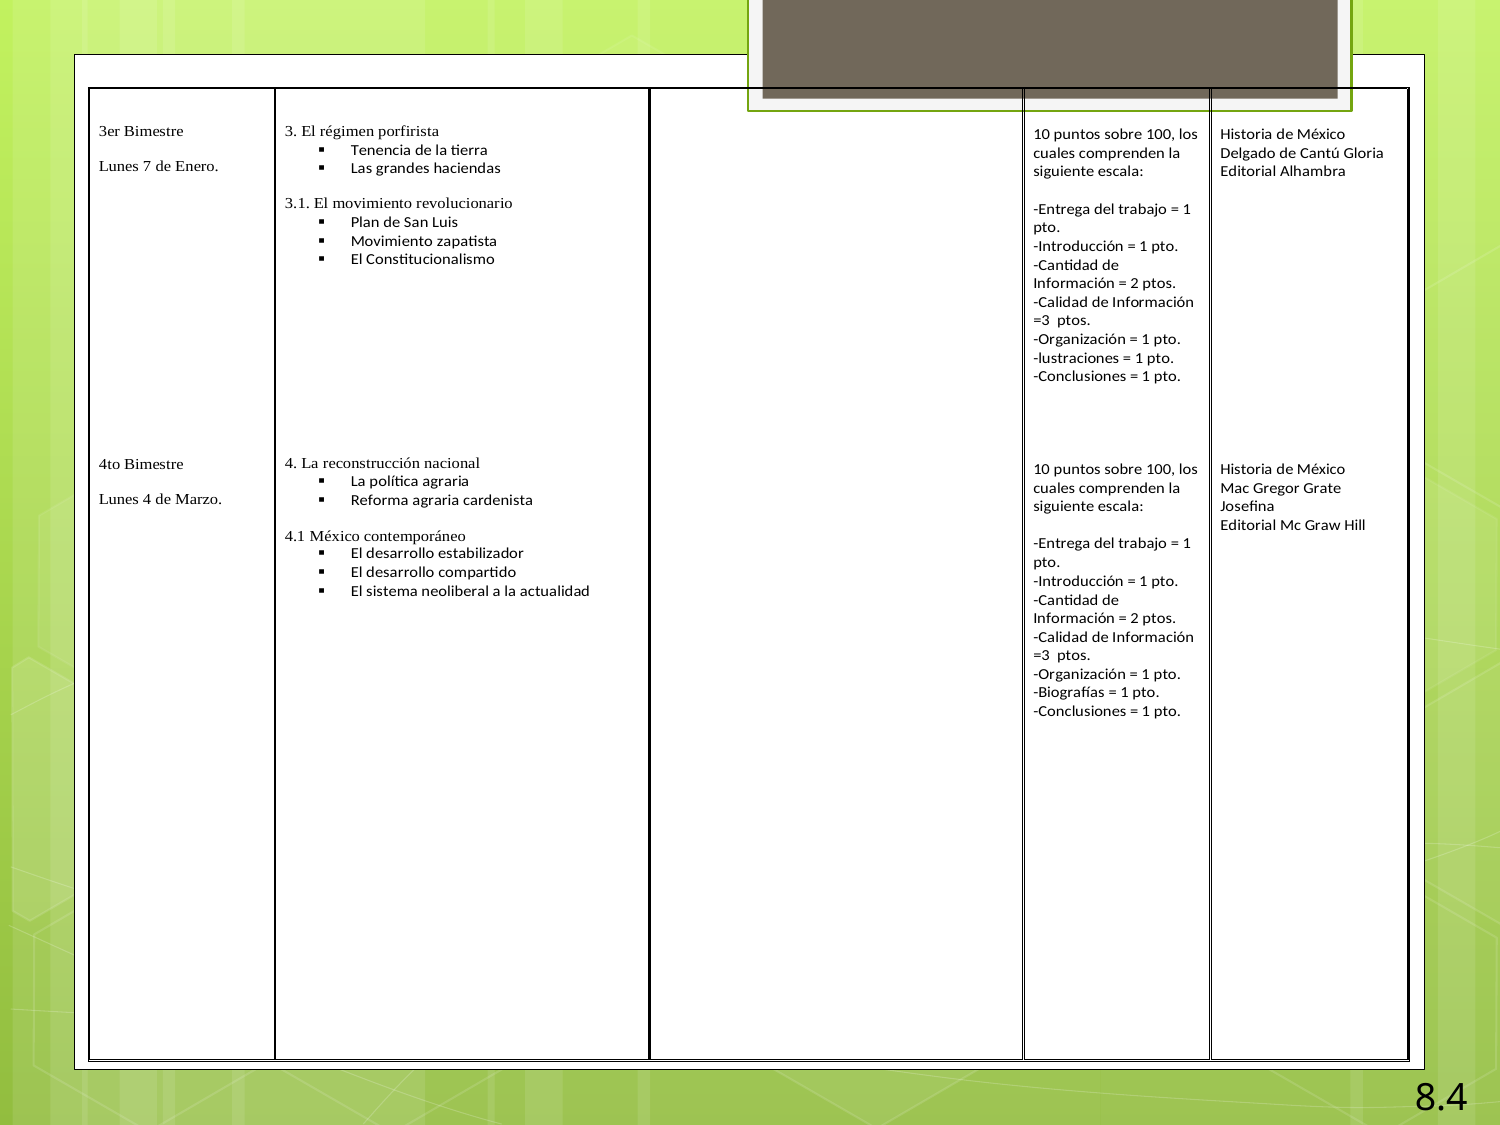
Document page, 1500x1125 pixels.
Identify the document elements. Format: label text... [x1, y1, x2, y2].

picture [87, 87, 1426, 1062]
text_box 8.4 [1400, 1065, 1500, 1125]
